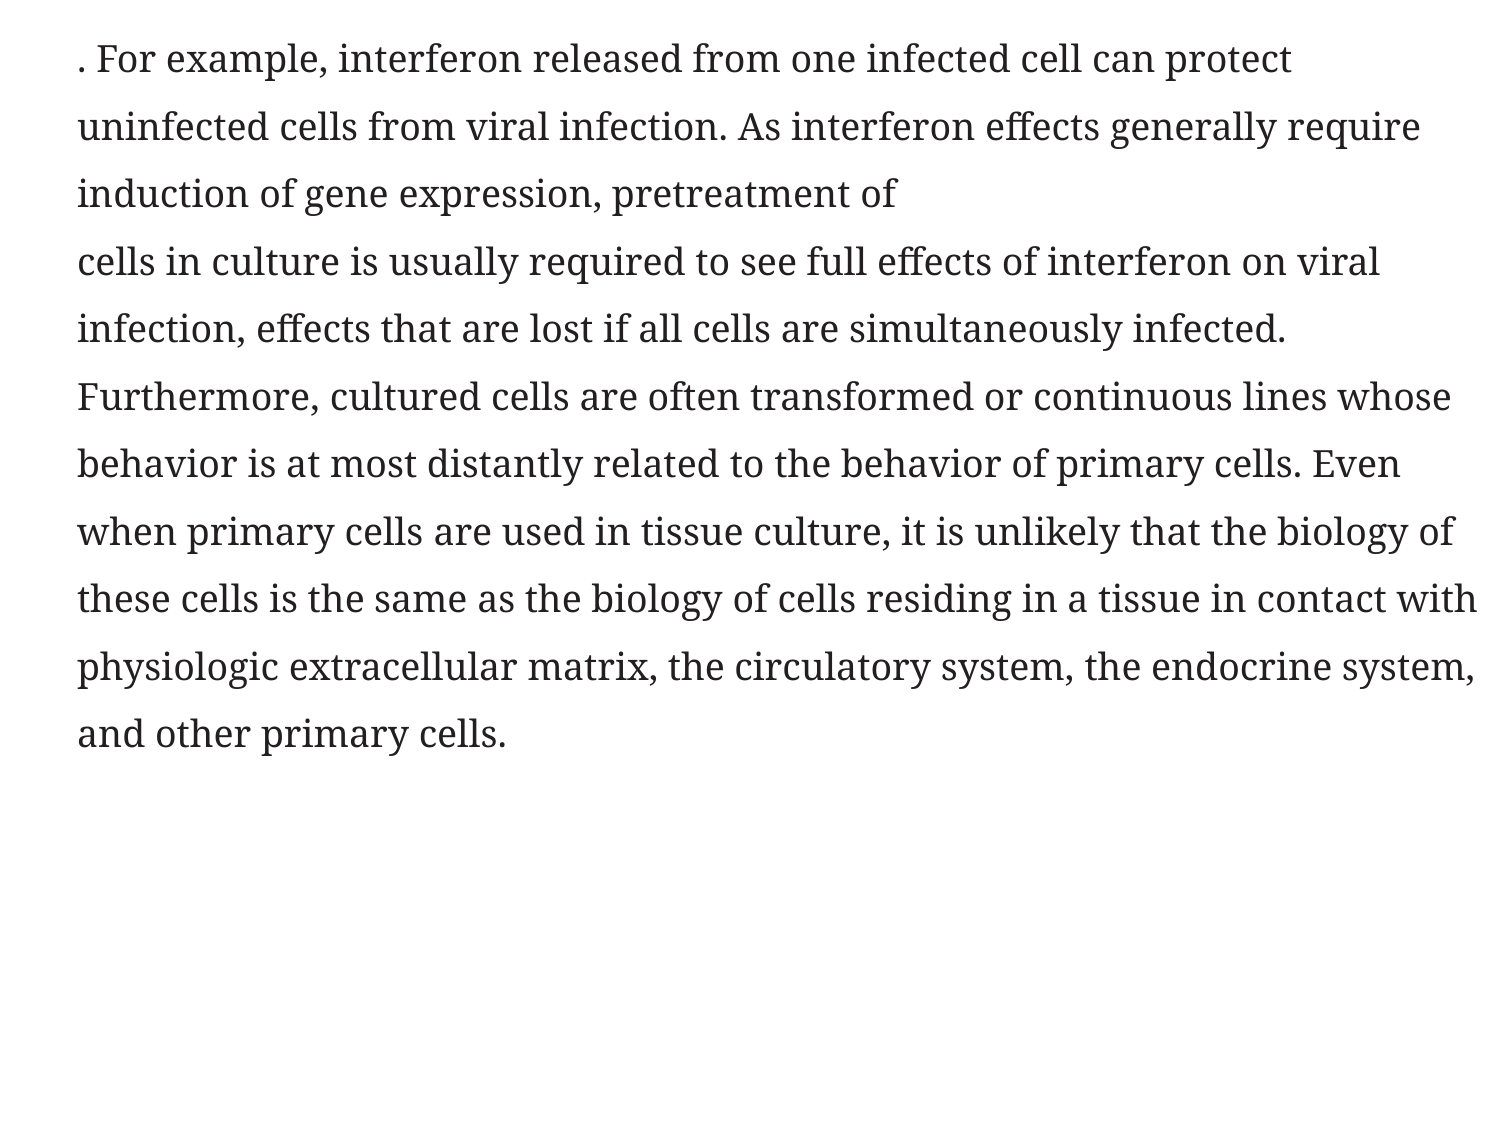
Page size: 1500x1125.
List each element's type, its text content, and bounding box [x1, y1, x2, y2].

text_box . For example, interferon released from one infected cell can protect uninfected cells from viral infection. As interferon effects generally require induction of gene expression, pretreatment of cells in culture is usually required to see full effects of interferon on viral infection, effects that are lost if all cells are simultaneously infected. Furthermore, cultured cells are often transformed or continuous lines whose behavior is at most distantly related to the behavior of primary cells. Even when primary cells are used in tissue culture, it is unlikely that the biology of these cells is the same as the biology of cells residing in a tissue in contact with physiologic extracellular matrix, the circulatory system, the endocrine system, and other primary cells. [62, 5, 1500, 898]
